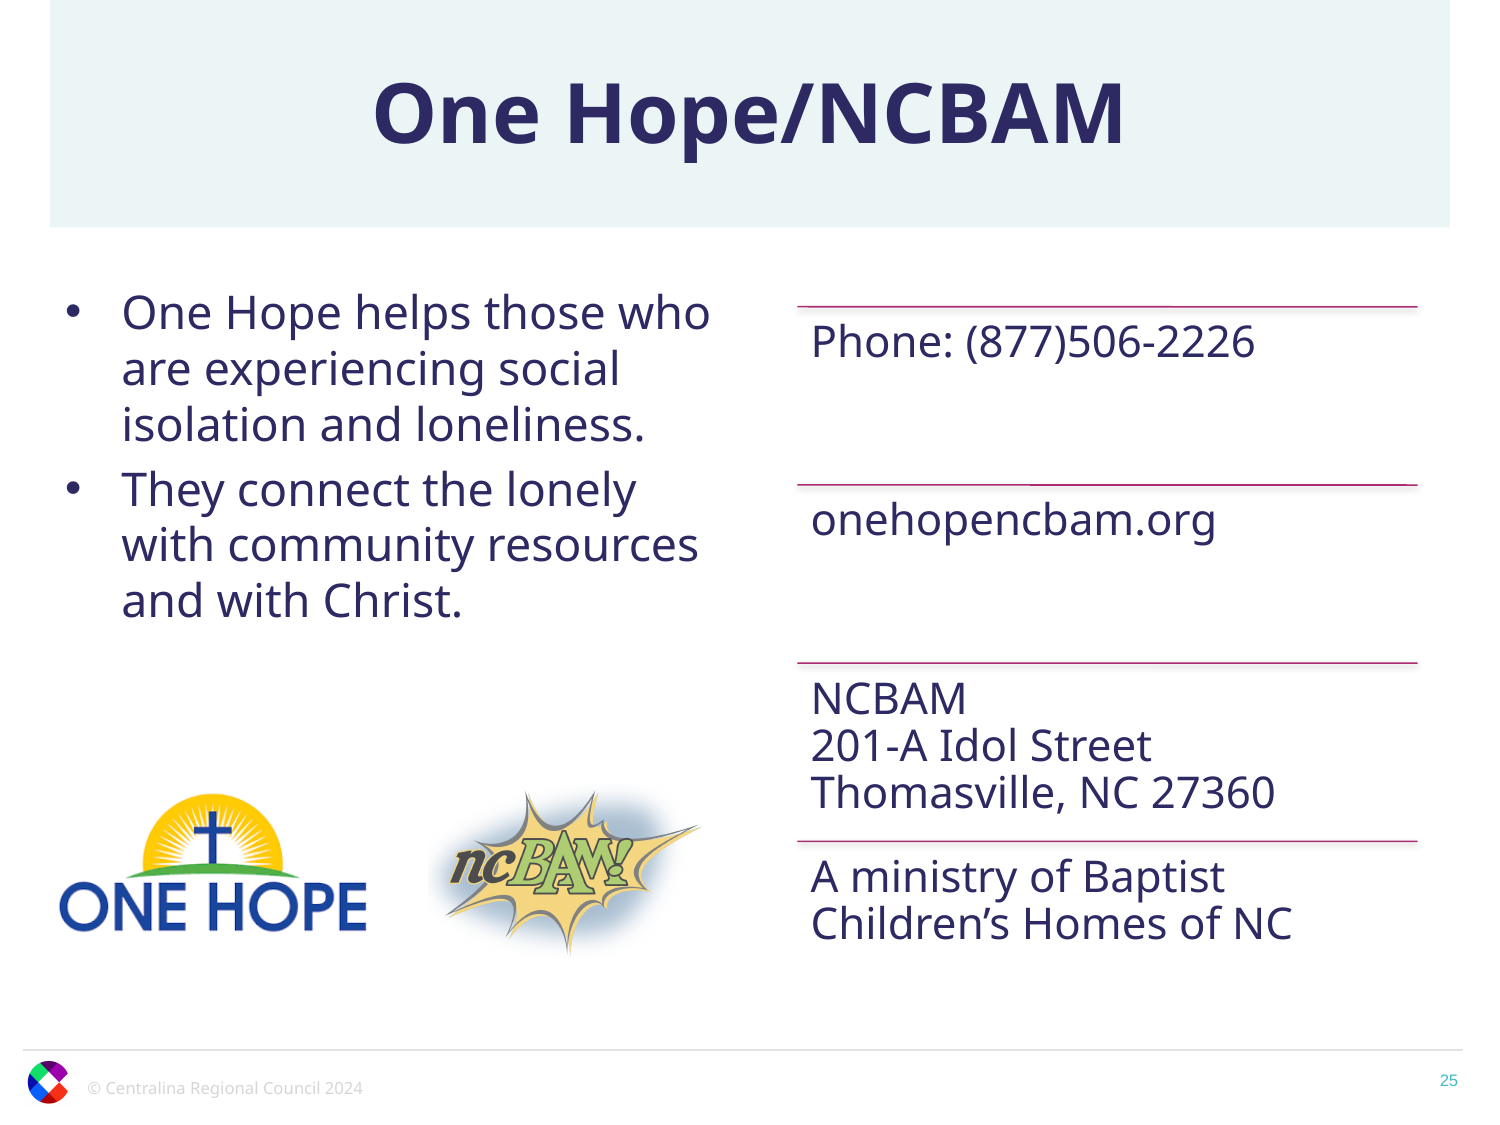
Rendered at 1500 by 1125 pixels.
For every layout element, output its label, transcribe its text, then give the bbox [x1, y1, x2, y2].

list One Hope helps those who are experiencing social isolation and loneliness. They connect the lonely with community resources and with Christ. [50, 275, 736, 718]
title One Hope/NCBAM [50, 24, 1450, 209]
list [797, 306, 1418, 1020]
picture [23, 1057, 73, 1108]
picture [427, 783, 703, 958]
picture [40, 783, 390, 943]
